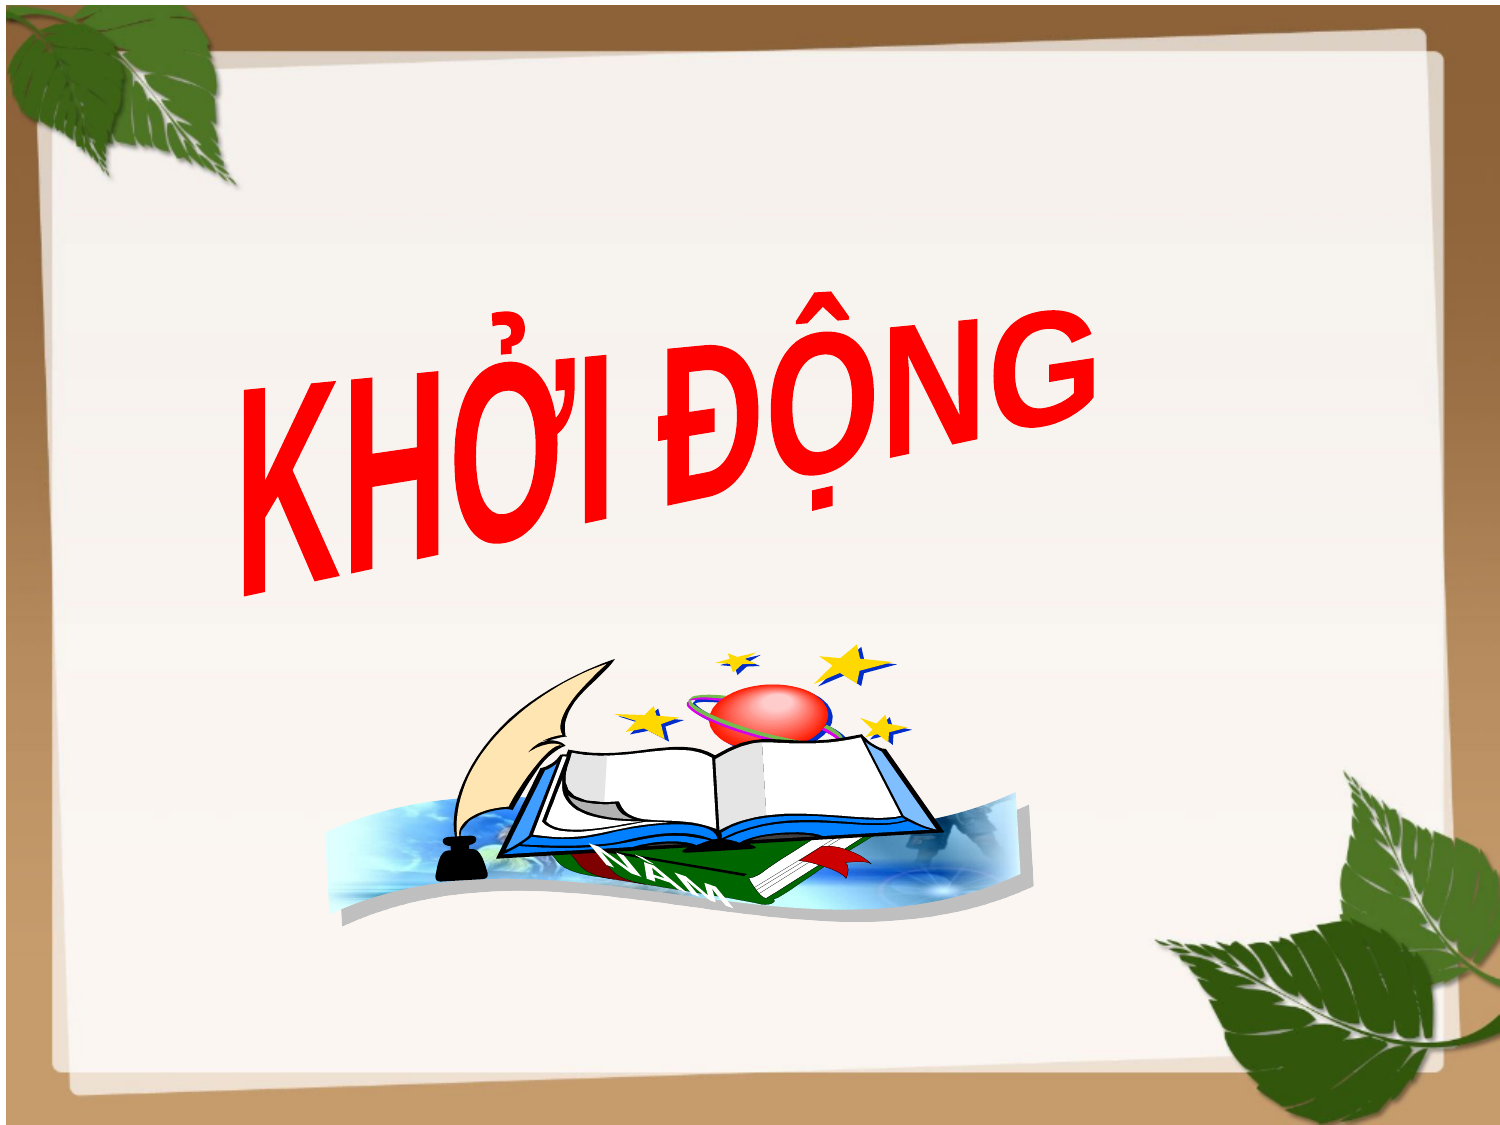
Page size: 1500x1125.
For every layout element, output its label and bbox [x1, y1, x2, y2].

picture [6, 5, 1500, 1125]
text_box [322, 655, 1015, 922]
